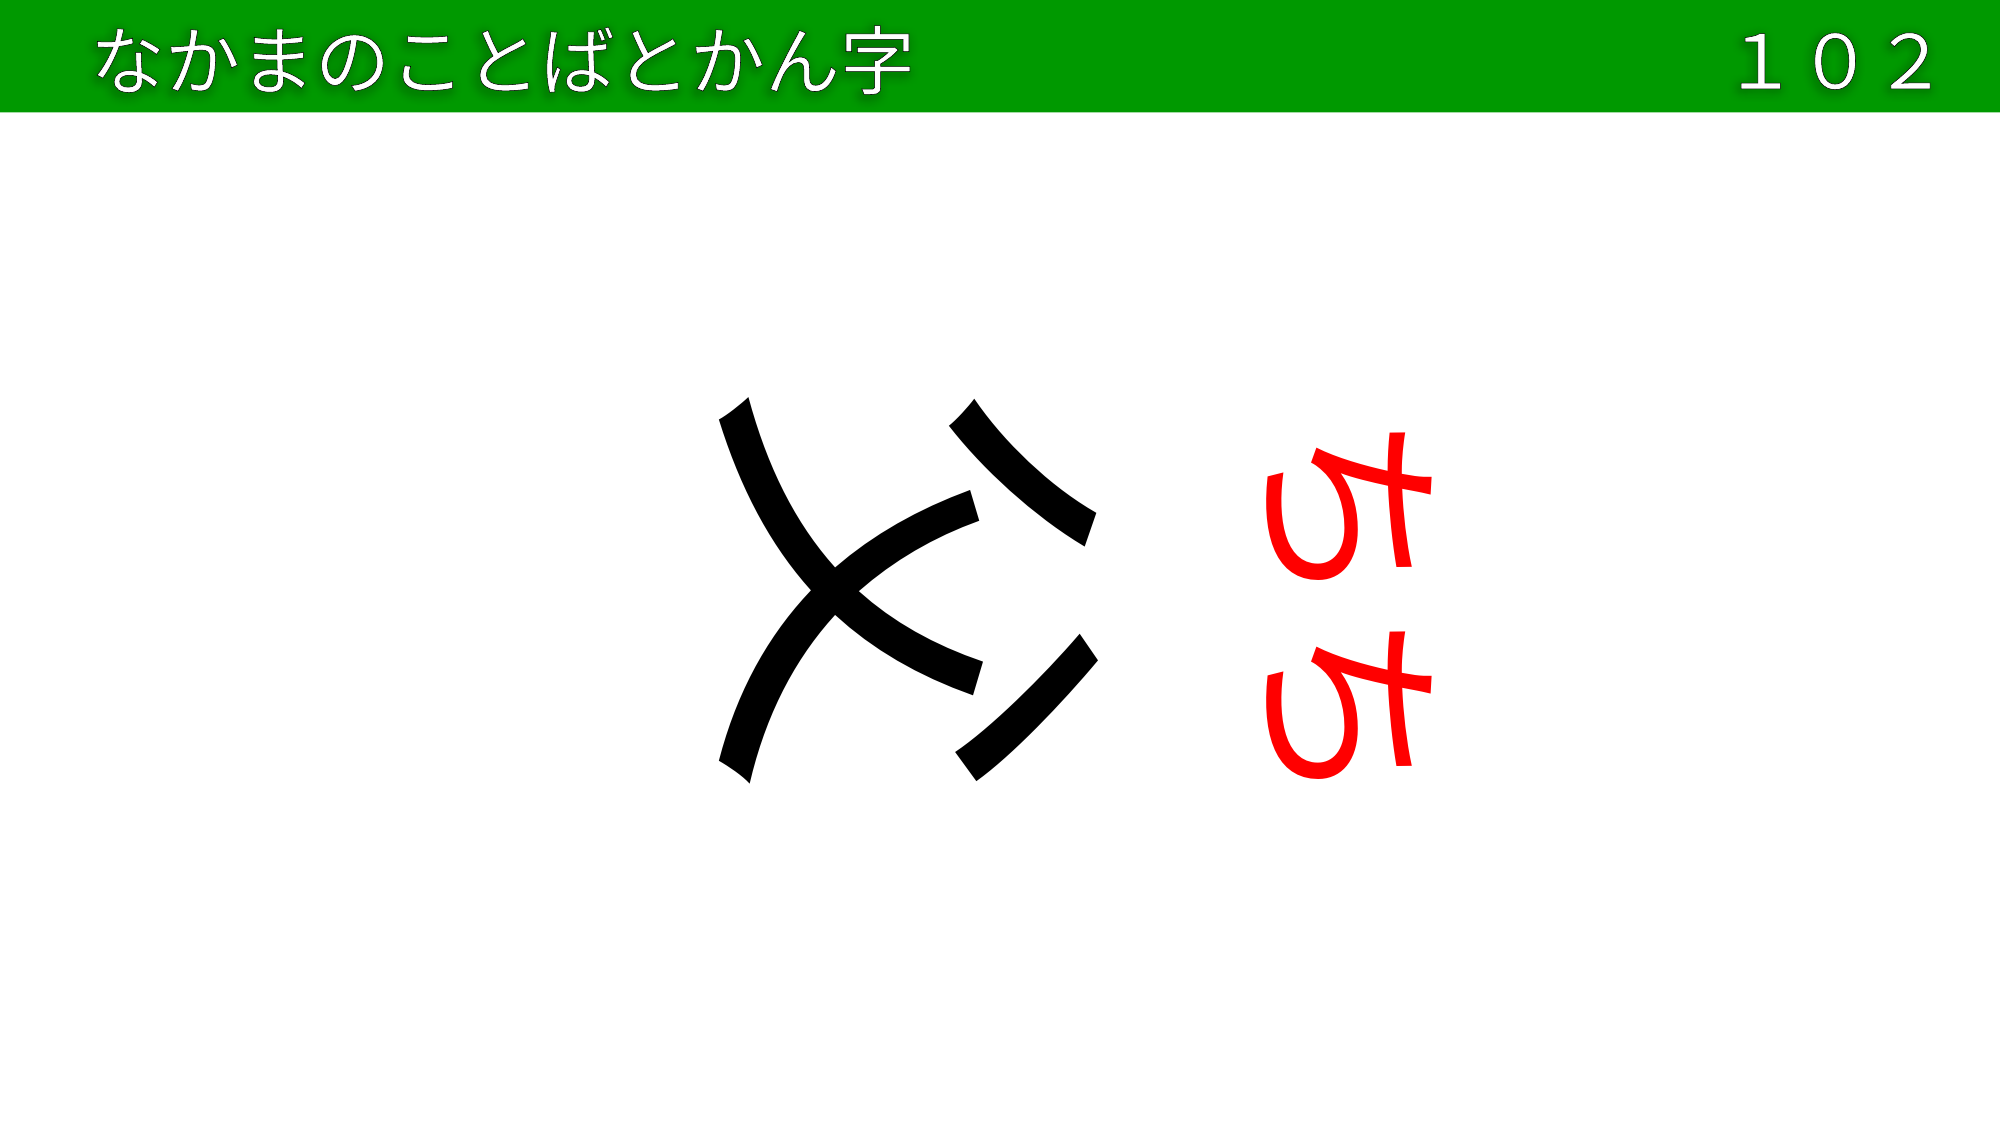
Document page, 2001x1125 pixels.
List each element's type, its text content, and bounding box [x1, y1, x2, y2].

text_box 父 [642, 367, 1179, 1125]
text_box [0, 0, 2000, 113]
text_box なかまのことばとかん字 [75, 6, 1020, 112]
text_box ちち [1209, 395, 1482, 882]
text_box １０２ [1707, 6, 1963, 112]
